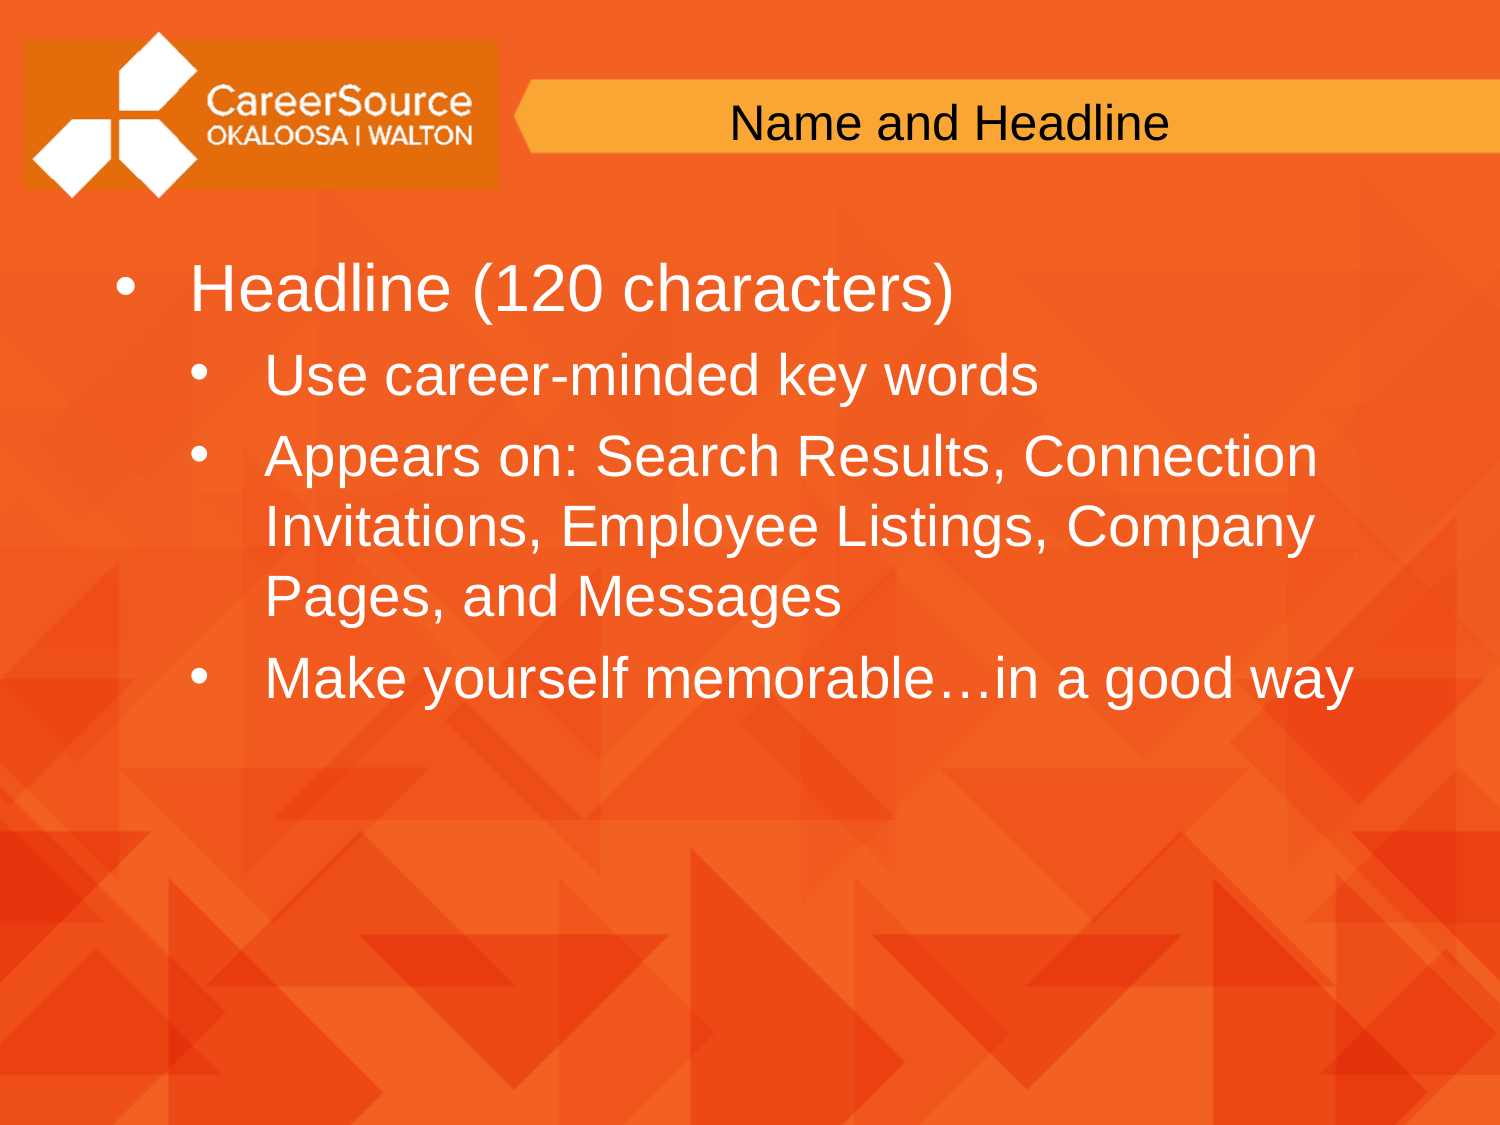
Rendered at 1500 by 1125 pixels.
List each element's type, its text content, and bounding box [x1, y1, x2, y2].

subtitle Headline (120 characters) Use career-minded key words Appears on: Search Results, Connection Invitations, Employee Listings, Company Pages, and Messages Make yourself memorable…in a good way [99, 237, 1438, 1050]
title Name and Headline [312, 0, 1500, 242]
picture [0, 0, 1500, 1125]
